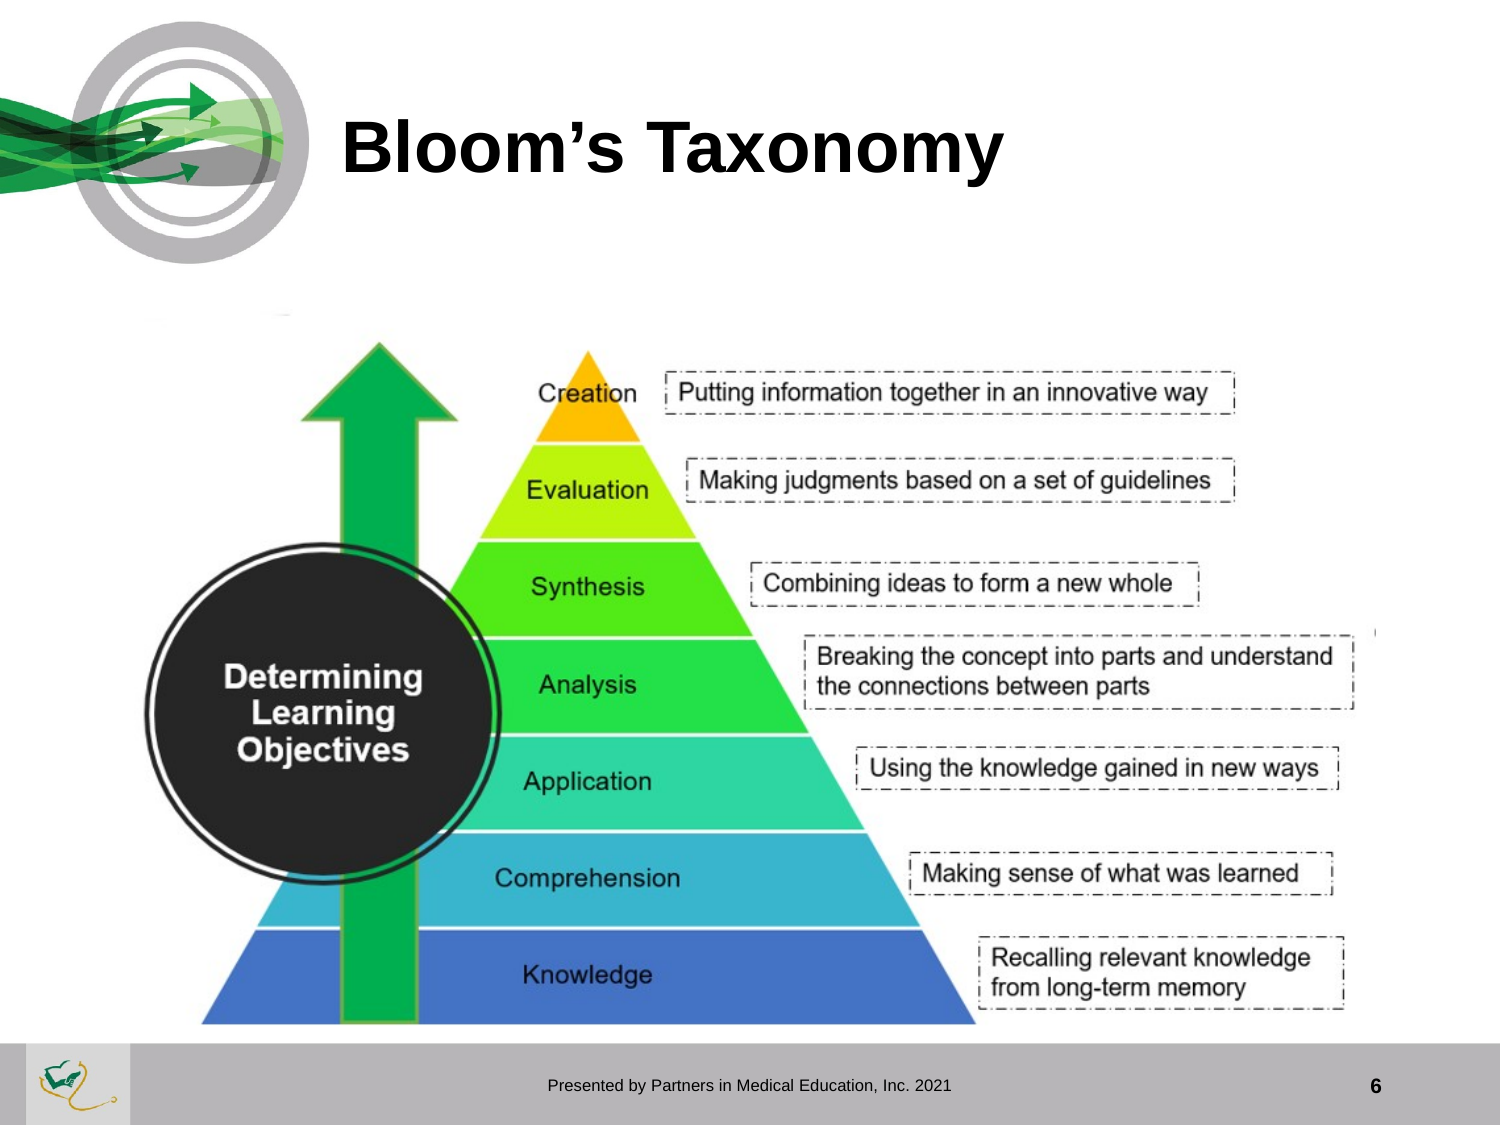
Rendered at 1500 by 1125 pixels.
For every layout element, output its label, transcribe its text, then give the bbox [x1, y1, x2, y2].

footer Presented by Partners in Medical Education, Inc. 2021 [496, 1054, 1004, 1115]
picture [0, 0, 1500, 1125]
title Bloom’s Taxonomy [326, 40, 1397, 258]
slide_number 6 [1059, 1055, 1397, 1116]
